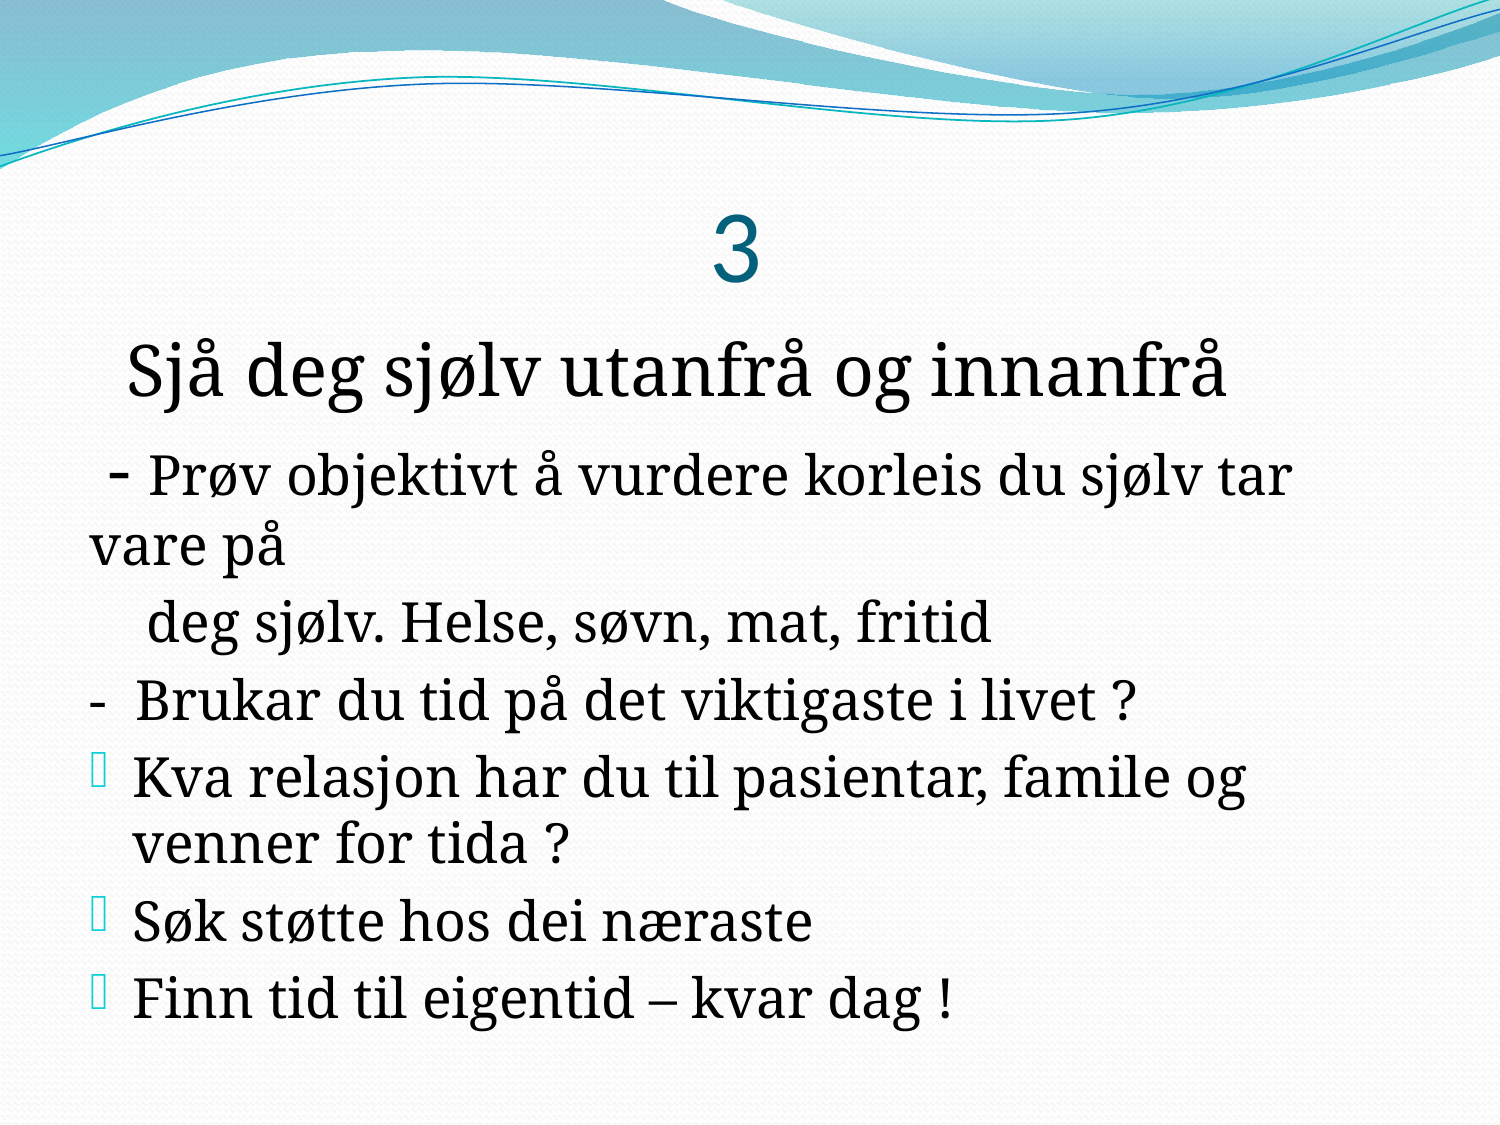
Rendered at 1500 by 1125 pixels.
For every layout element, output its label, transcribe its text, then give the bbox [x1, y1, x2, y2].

list Sjå deg sjølv utanfrå og innanfrå - Prøv objektivt å vurdere korleis du sjølv tar vare på deg sjølv. Helse, søvn, mat, fritid - Brukar du tid på det viktigaste i livet ? Kva relasjon har du til pasientar, famile og venner for tida ? Søk støtte hos dei næraste Finn tid til eigentid – kvar dag ! [75, 317, 1425, 1038]
title 3 [75, 115, 1425, 303]
